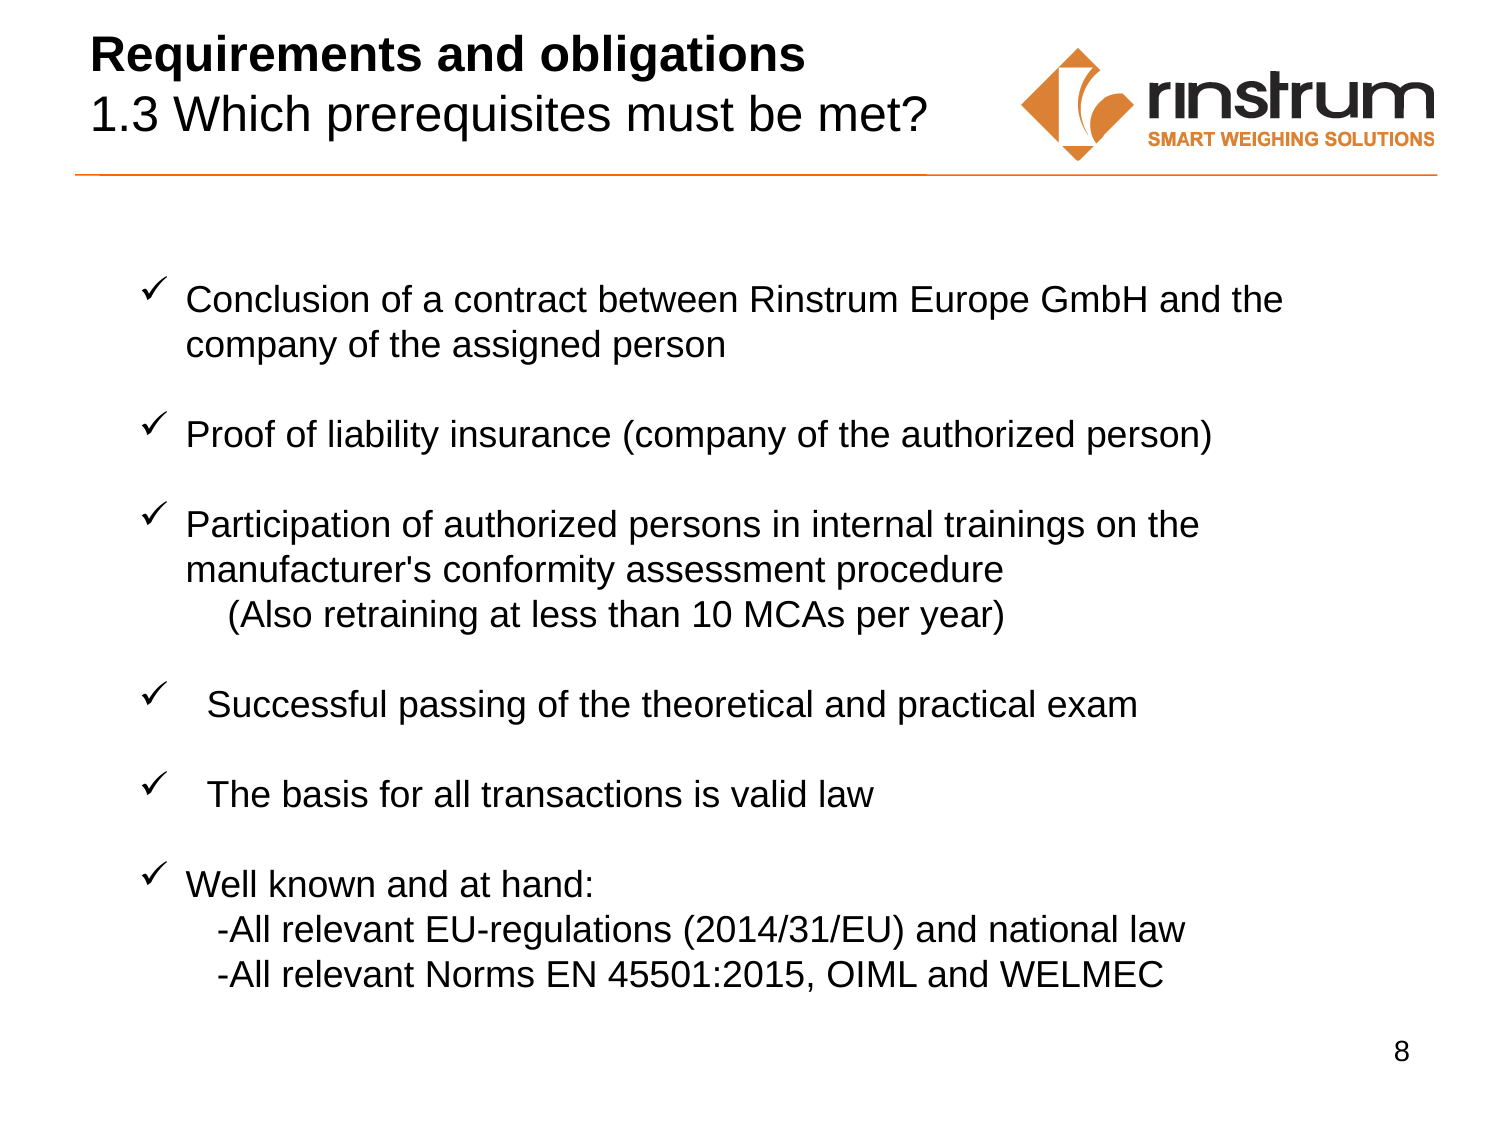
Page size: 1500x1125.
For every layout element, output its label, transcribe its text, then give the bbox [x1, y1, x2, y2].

slide_number 8 [1074, 1024, 1425, 1103]
text_box Conclusion of a contract between Rinstrum Europe GmbH and the company of the assigned person Proof of liability insurance (company of the authorized person) Participation of authorized persons in internal trainings on the manufacturer's conformity assessment procedure (Also retraining at less than 10 MCAs per year) Successful passing of the theoretical and practical exam The basis for all transactions is valid law Well known and at hand: -All relevant EU-regulations (2014/31/EU) and national law -All relevant Norms EN 45501:2015, OIML and WELMEC [123, 267, 1376, 1002]
text_box Requirements and obligations 1.3 Which prerequisites must be met? [74, 45, 987, 149]
picture [1021, 48, 1434, 161]
